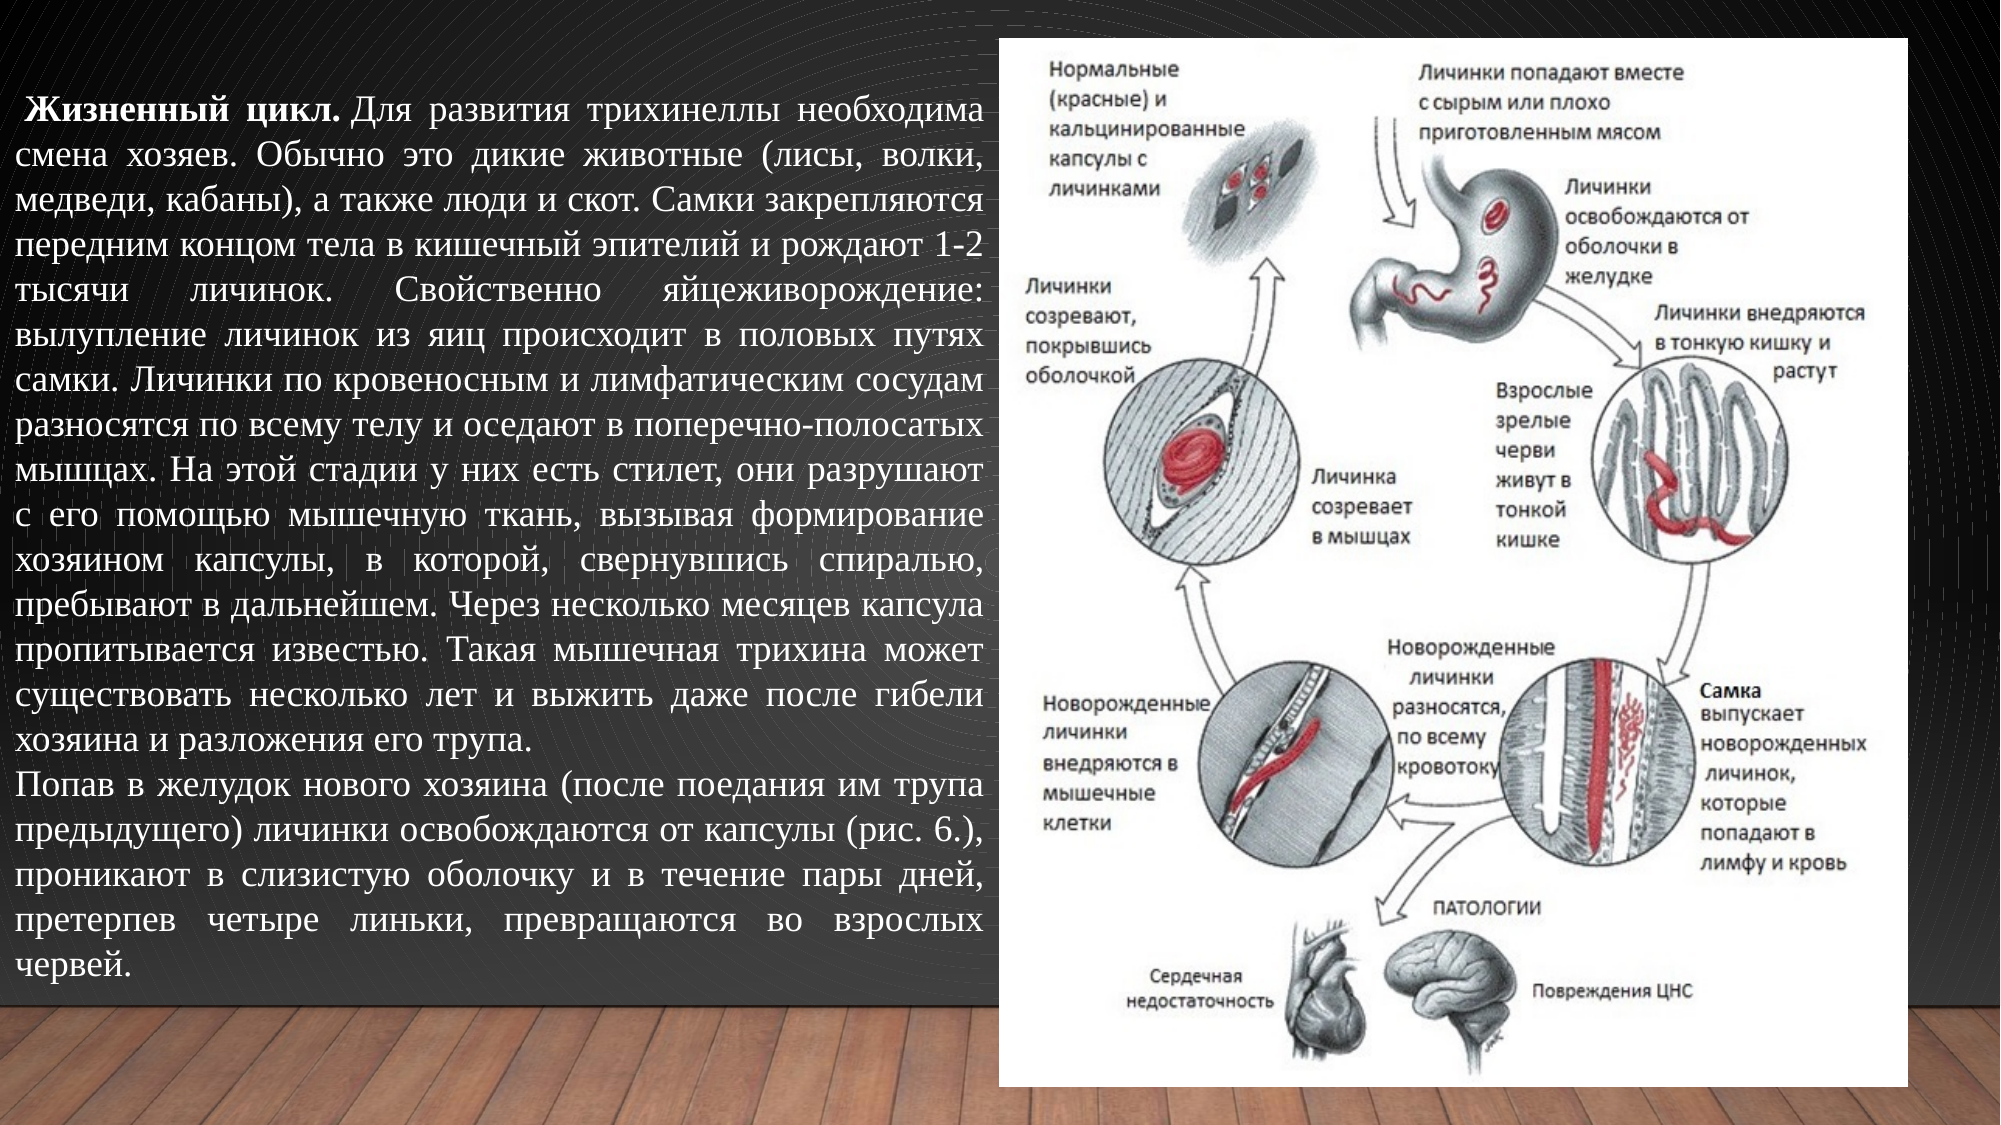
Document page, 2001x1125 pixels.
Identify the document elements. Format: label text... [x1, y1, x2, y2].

text_box Жизненный цикл. Для развития трихинеллы необходима смена хозяев. Обычно это дикие животные (лисы, волки, медведи, кабаны), а также люди и скот. Самки закрепляются передним концом тела в кишечный эпителий и рождают 1-2 тысячи личинок. Свойственно яйцеживорождение: вылупление личинок из яиц происходит в половых путях самки. Личинки по кровеносным и лимфатическим сосудам разносятся по всему телу и оседают в поперечно-полосатых мышцах. На этой стадии у них есть стилет, они разрушают с его помощью мышечную ткань, вызывая формирование хозяином капсулы, в которой, свернувшись спиралью, пребывают в дальнейшем. Через несколько месяцев капсула пропитывается известью. Такая мышечная трихина может существовать несколько лет и выжить даже после гибели хозяина и разложения его трупа. Попав в желудок нового хозяина (после поедания им трупа предыдущего) личинки освобождаются от капсулы (рис. 6.), проникают в слизистую оболочку и в течение пары дней, претерпев четыре линьки, превращаются во взрослых червей. [0, 76, 999, 992]
picture [0, 38, 2000, 1125]
